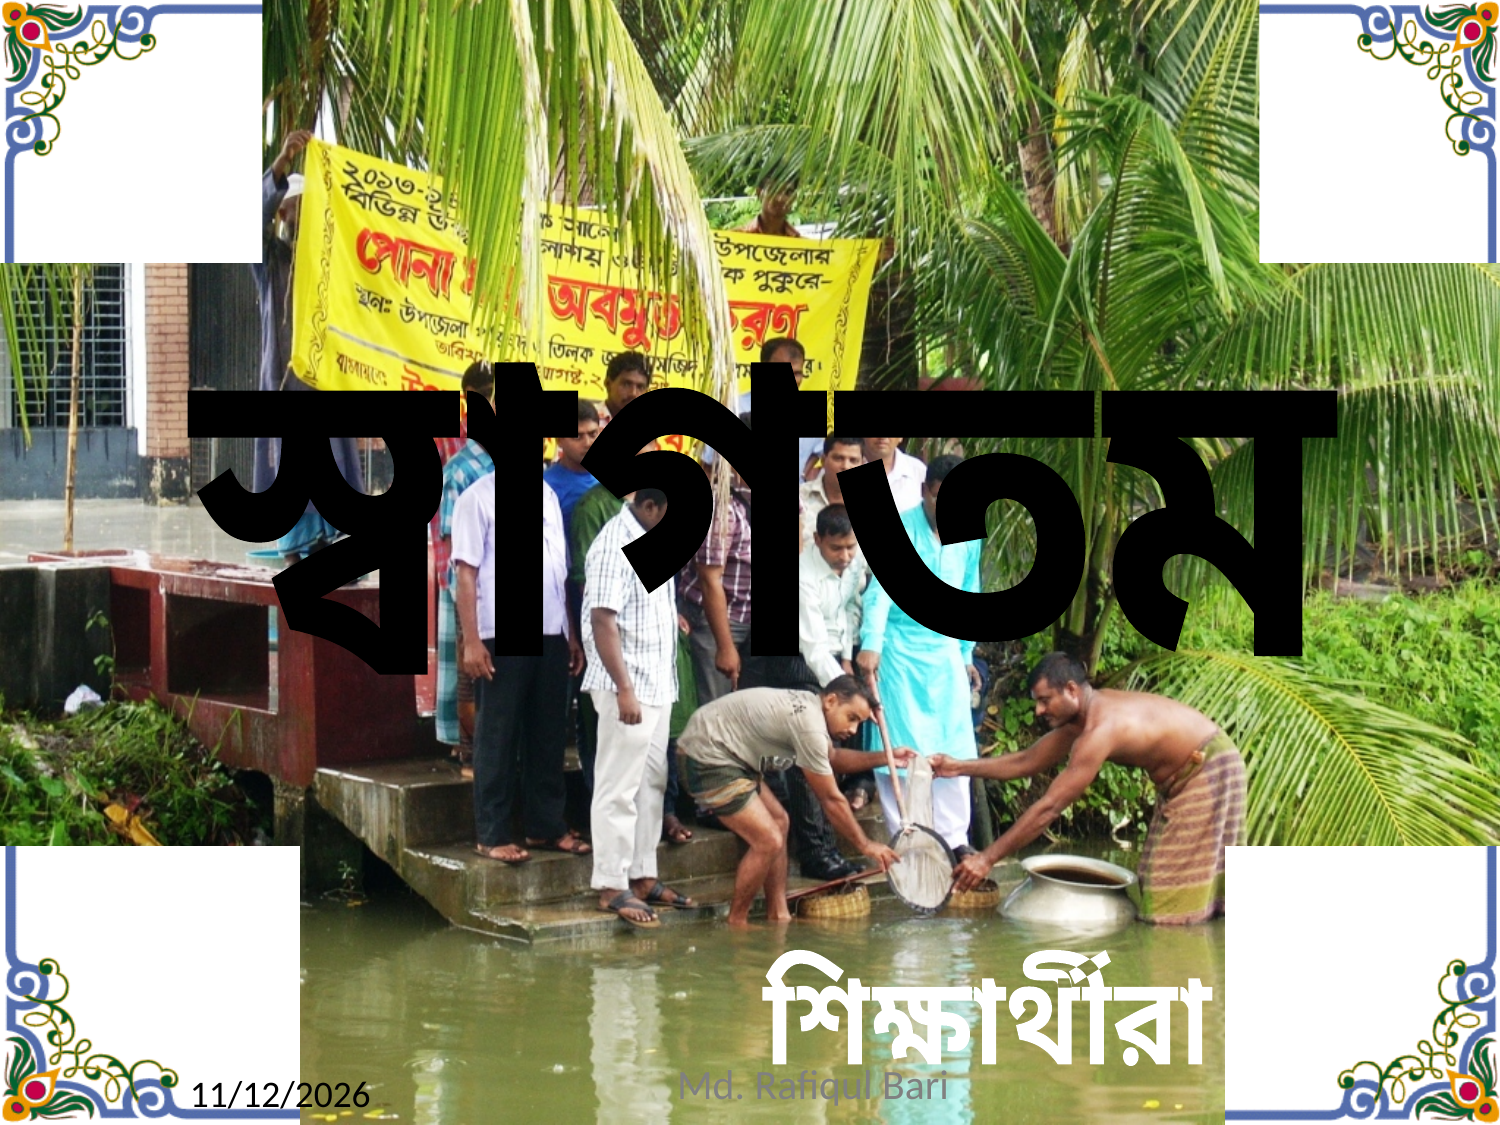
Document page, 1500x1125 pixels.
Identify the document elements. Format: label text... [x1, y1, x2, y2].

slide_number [174, 1062, 413, 1118]
text_box শিক্ষার্থীরা [760, 947, 1215, 1068]
picture [0, 0, 1500, 1125]
